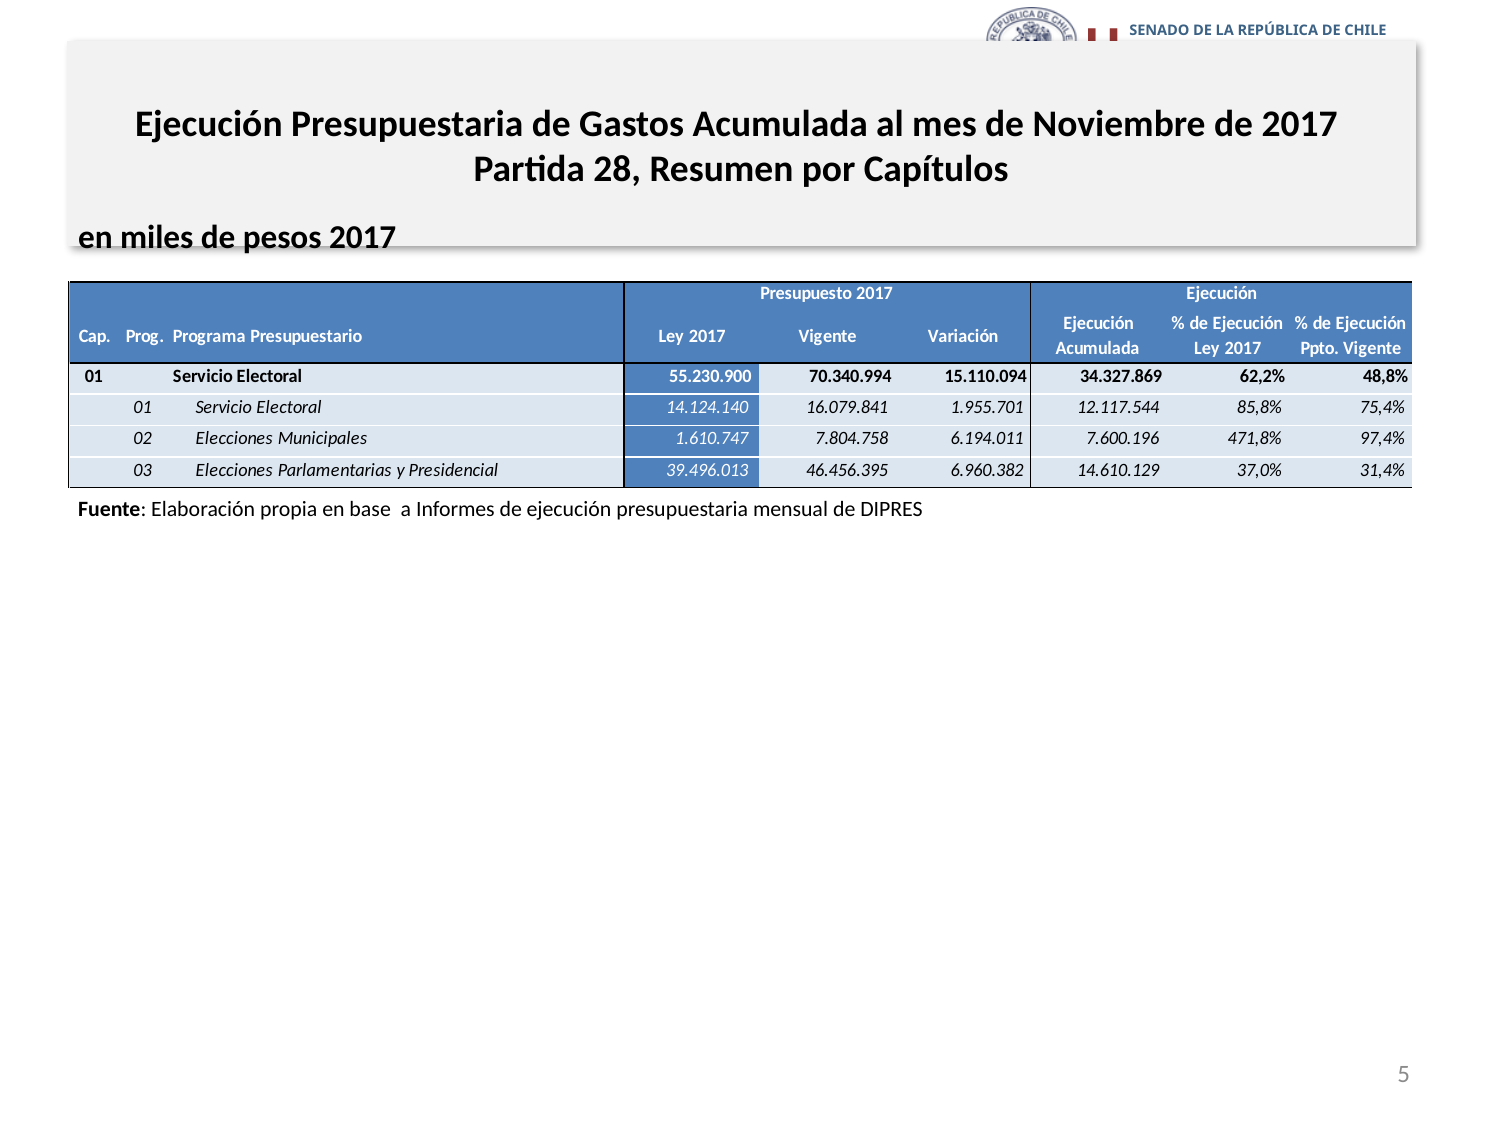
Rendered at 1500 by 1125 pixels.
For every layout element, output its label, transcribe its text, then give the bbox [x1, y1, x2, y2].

text_box en miles de pesos 2017 [63, 208, 1414, 283]
title Ejecución Presupuestaria de Gastos Acumulada al mes de Noviembre de 2017 Partida 28, Resumen por Capítulos [67, 41, 1415, 246]
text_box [67, 280, 1414, 490]
picture [986, 7, 1079, 41]
text_box Fuente: Elaboración propia en base a Informes de ejecución presupuestaria mensual de DIPRES [63, 487, 1443, 547]
slide_number 5 [1074, 1042, 1425, 1103]
